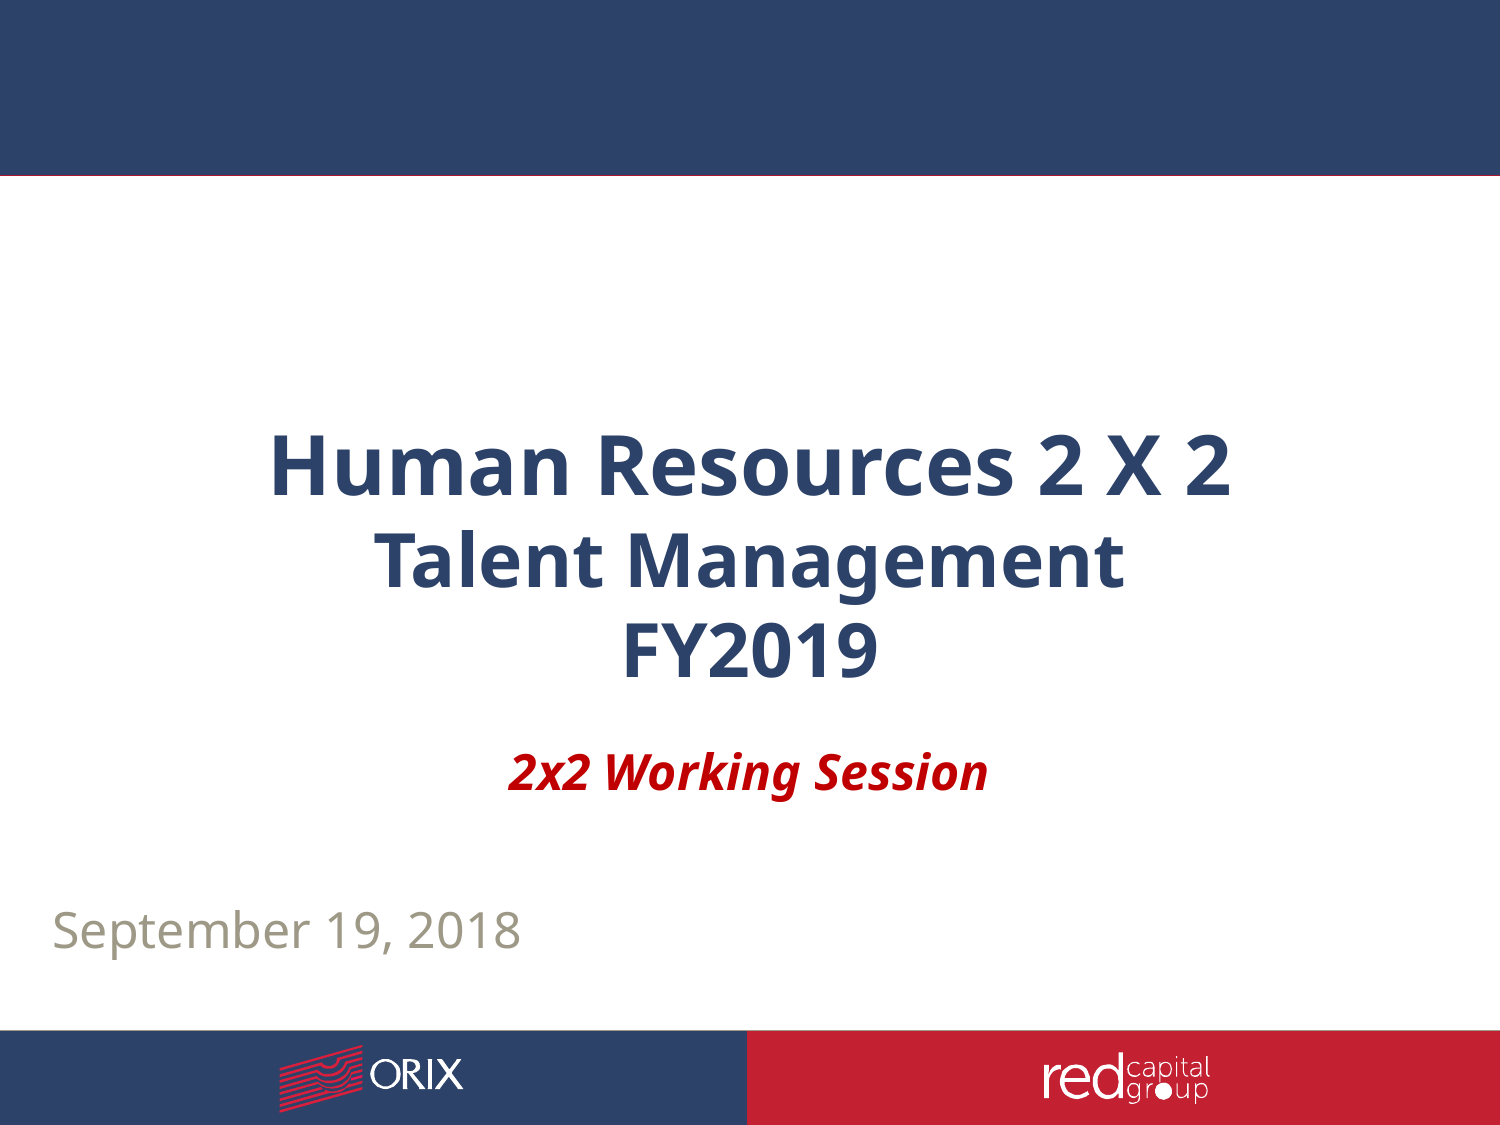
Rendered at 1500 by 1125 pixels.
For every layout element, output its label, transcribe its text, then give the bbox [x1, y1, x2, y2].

title Human Resources 2 X 2 Talent Management FY2019 [37, 375, 1463, 700]
text_box 2x2 Working Session [37, 733, 1463, 859]
subtitle September 19, 2018 [37, 891, 1463, 1017]
